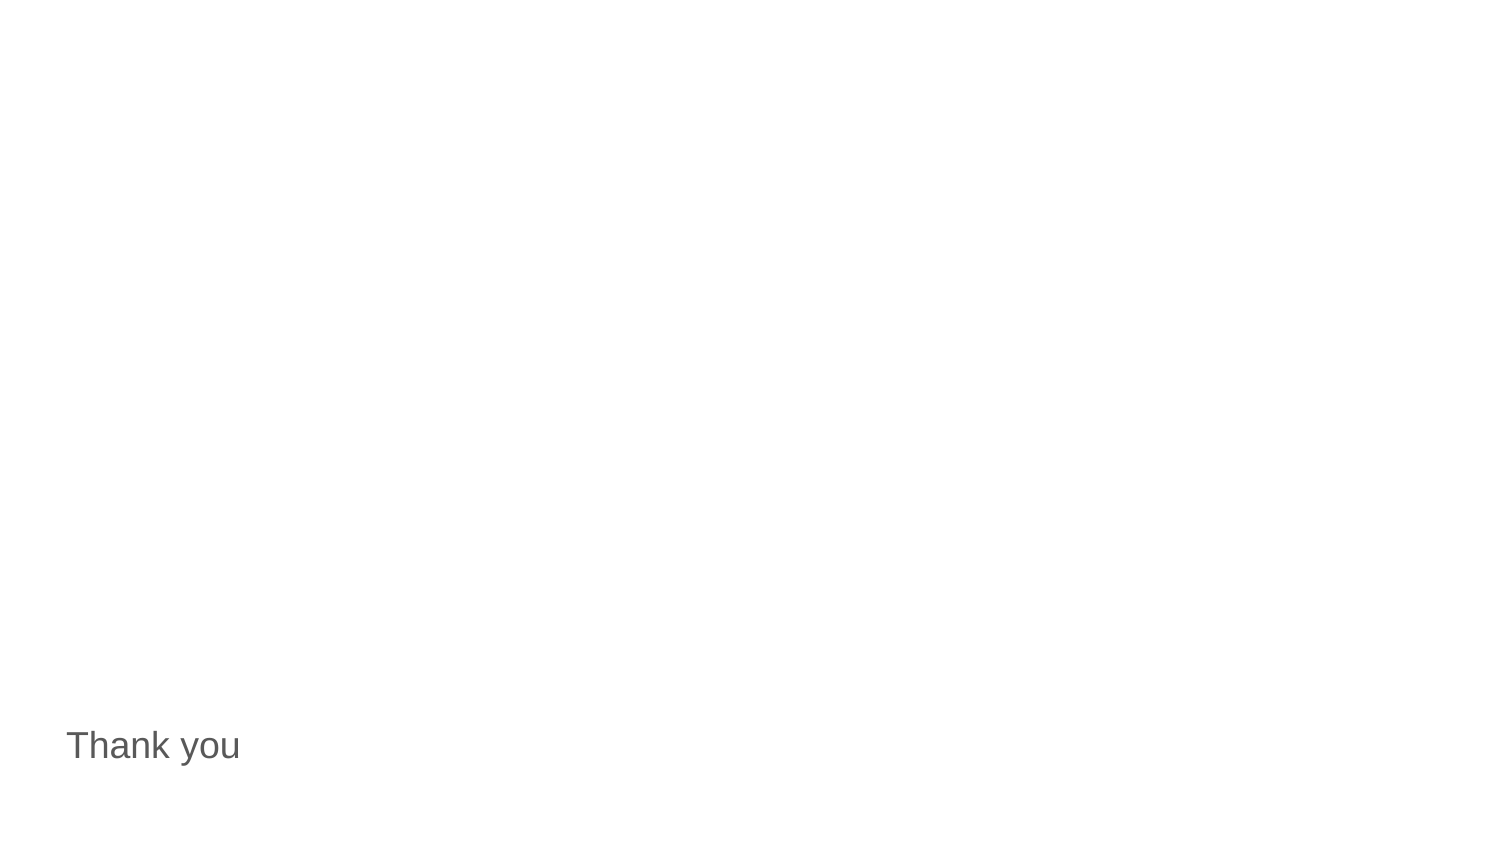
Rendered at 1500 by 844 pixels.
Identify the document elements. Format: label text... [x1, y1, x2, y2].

list Thank you [51, 694, 1036, 794]
